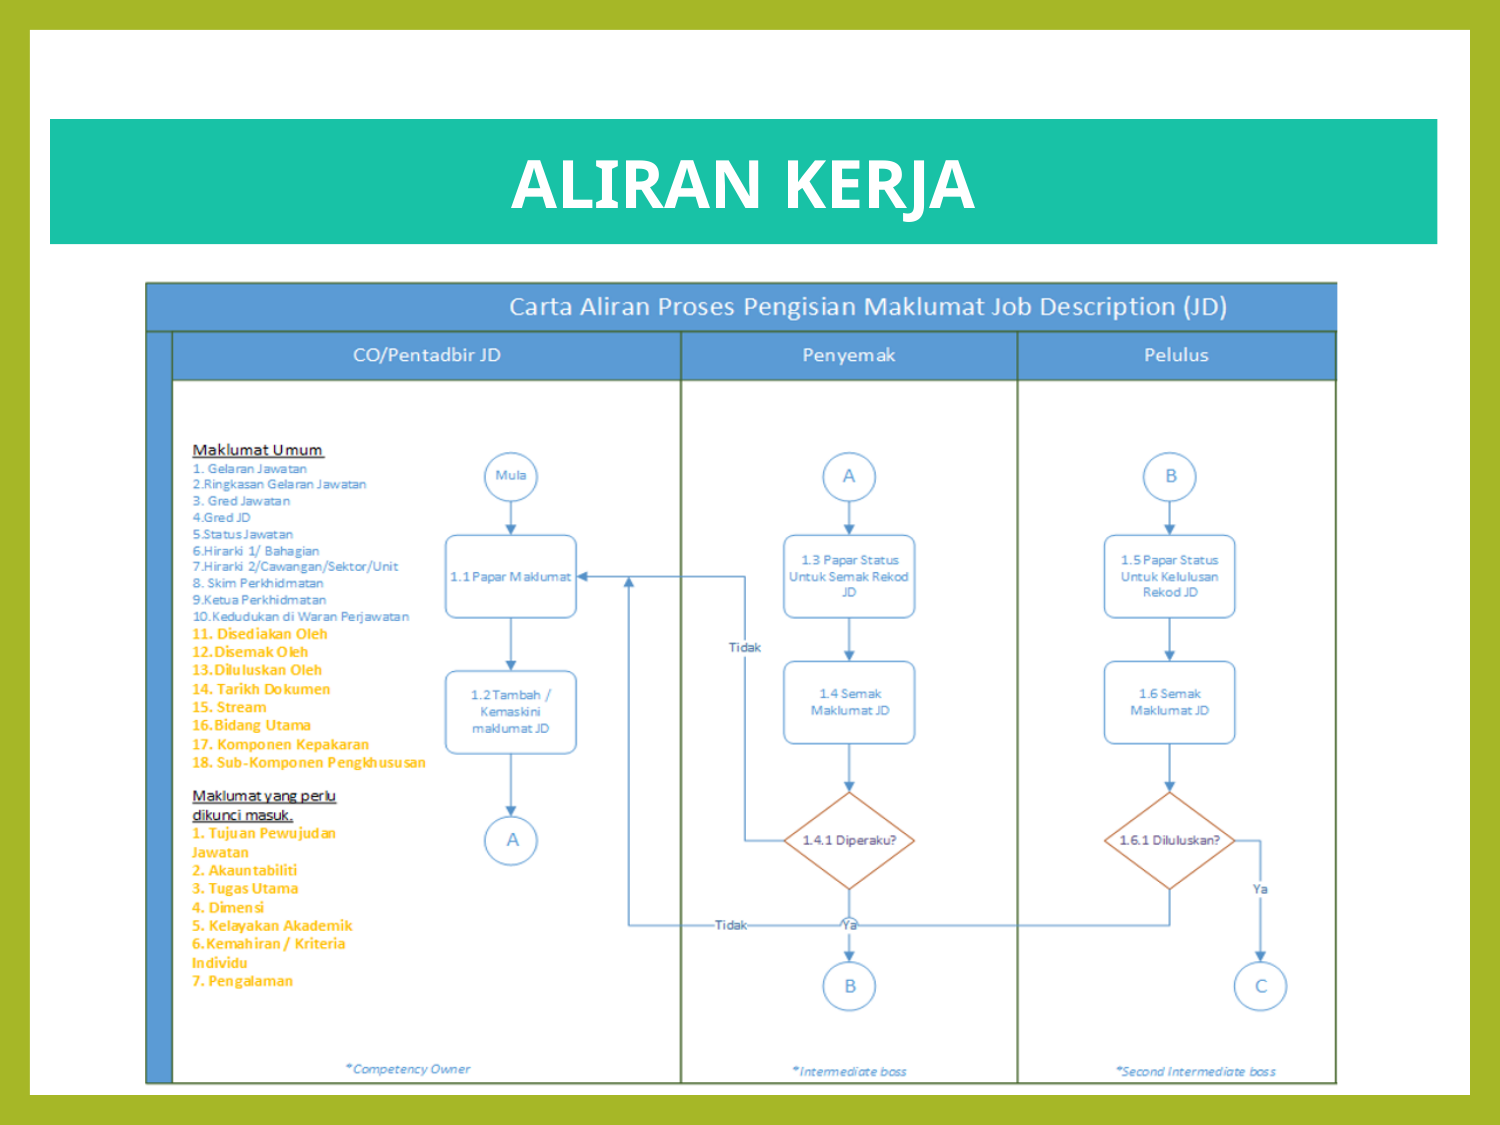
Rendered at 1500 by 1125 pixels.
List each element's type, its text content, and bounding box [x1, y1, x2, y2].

text_box ALIRAN KERJA [48, 117, 1439, 246]
picture [137, 274, 1338, 1093]
